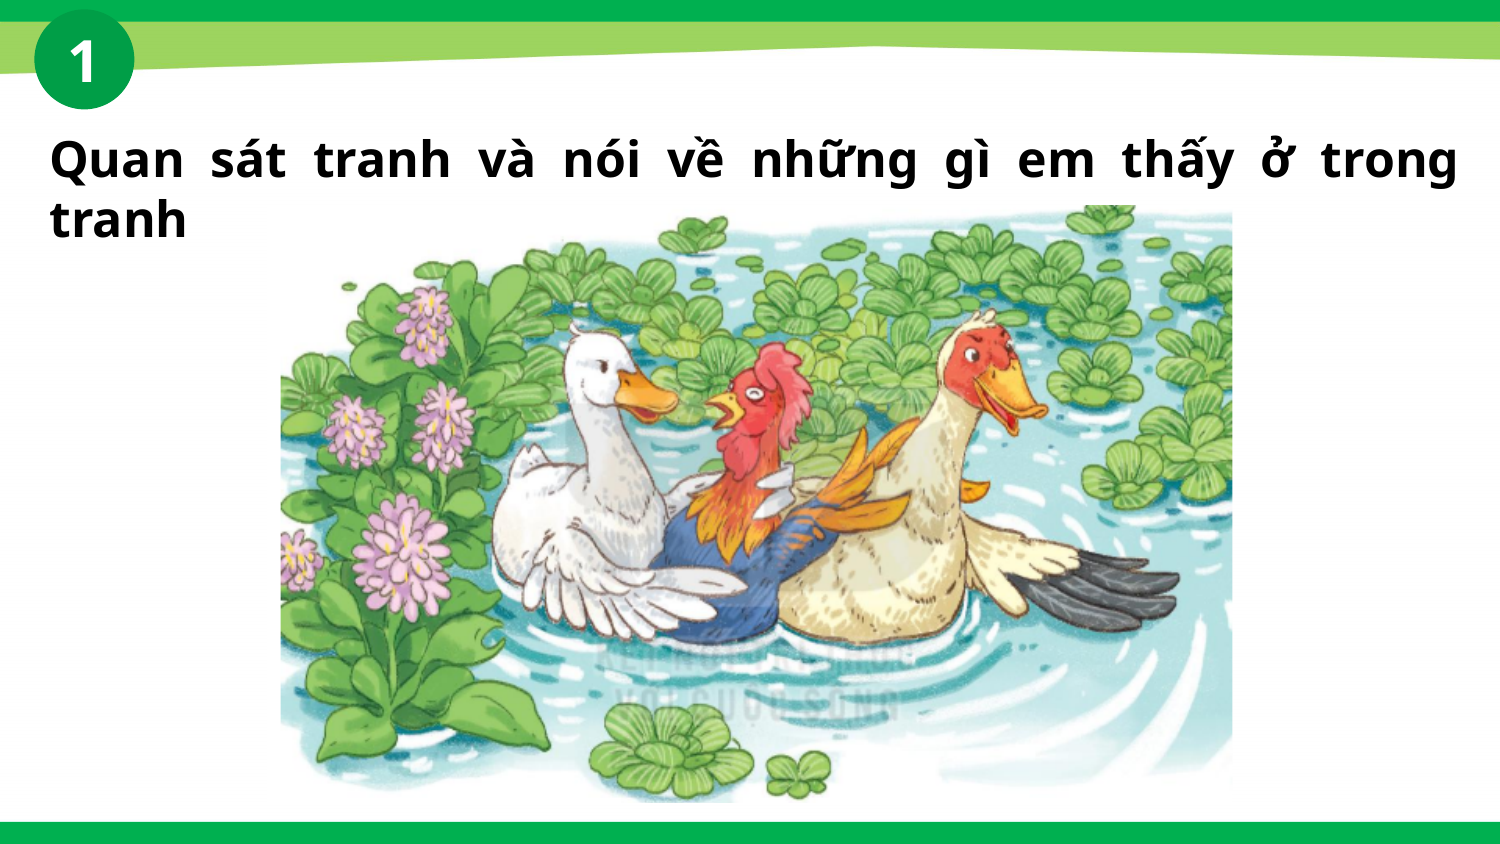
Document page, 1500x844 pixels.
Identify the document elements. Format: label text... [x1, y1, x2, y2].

text_box 1 [32, 7, 137, 112]
picture [0, 24, 1500, 820]
text_box [0, 820, 1500, 844]
text_box [0, 0, 1500, 24]
text_box Quan sát tranh và nói về những gì em thấy ở trong tranh [34, 119, 1475, 255]
